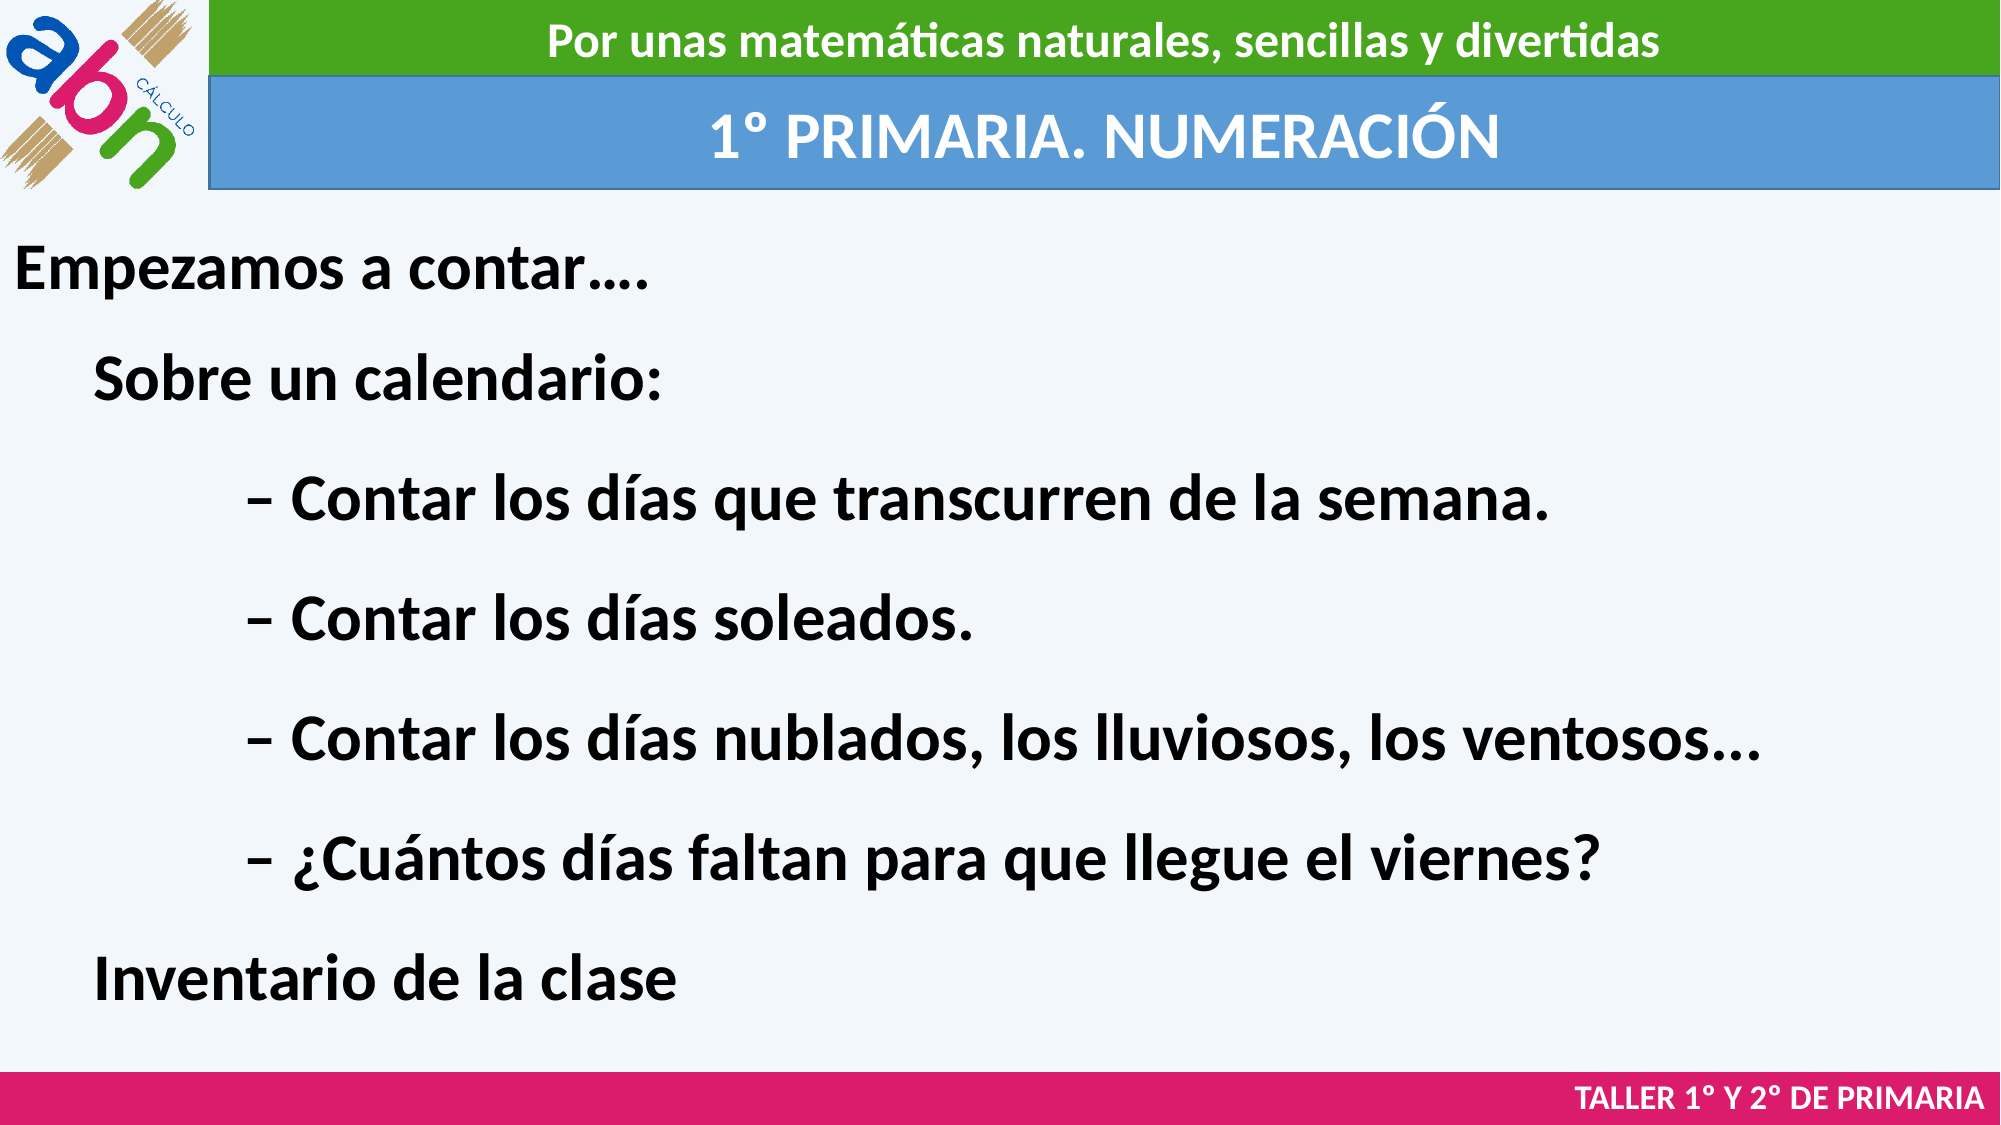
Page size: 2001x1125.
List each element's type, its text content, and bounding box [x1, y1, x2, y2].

picture [0, 0, 194, 189]
text_box 1º PRIMARIA. NUMERACIÓN [208, 75, 2000, 190]
text_box Empezamos a contar…. [0, 215, 846, 311]
text_box TALLER 1º Y 2º DE PRIMARIA [0, 1072, 2000, 1125]
text_box Por unas matemáticas naturales, sencillas y divertidas [209, 0, 2000, 75]
text_box Sobre un calendario: – Contar los días que transcurren de la semana. – Contar los días soleados. – Contar los días nublados, los lluviosos, los ventosos... – ¿Cuántos días faltan para que llegue el viernes? Inventario de la clase [78, 286, 1922, 1022]
